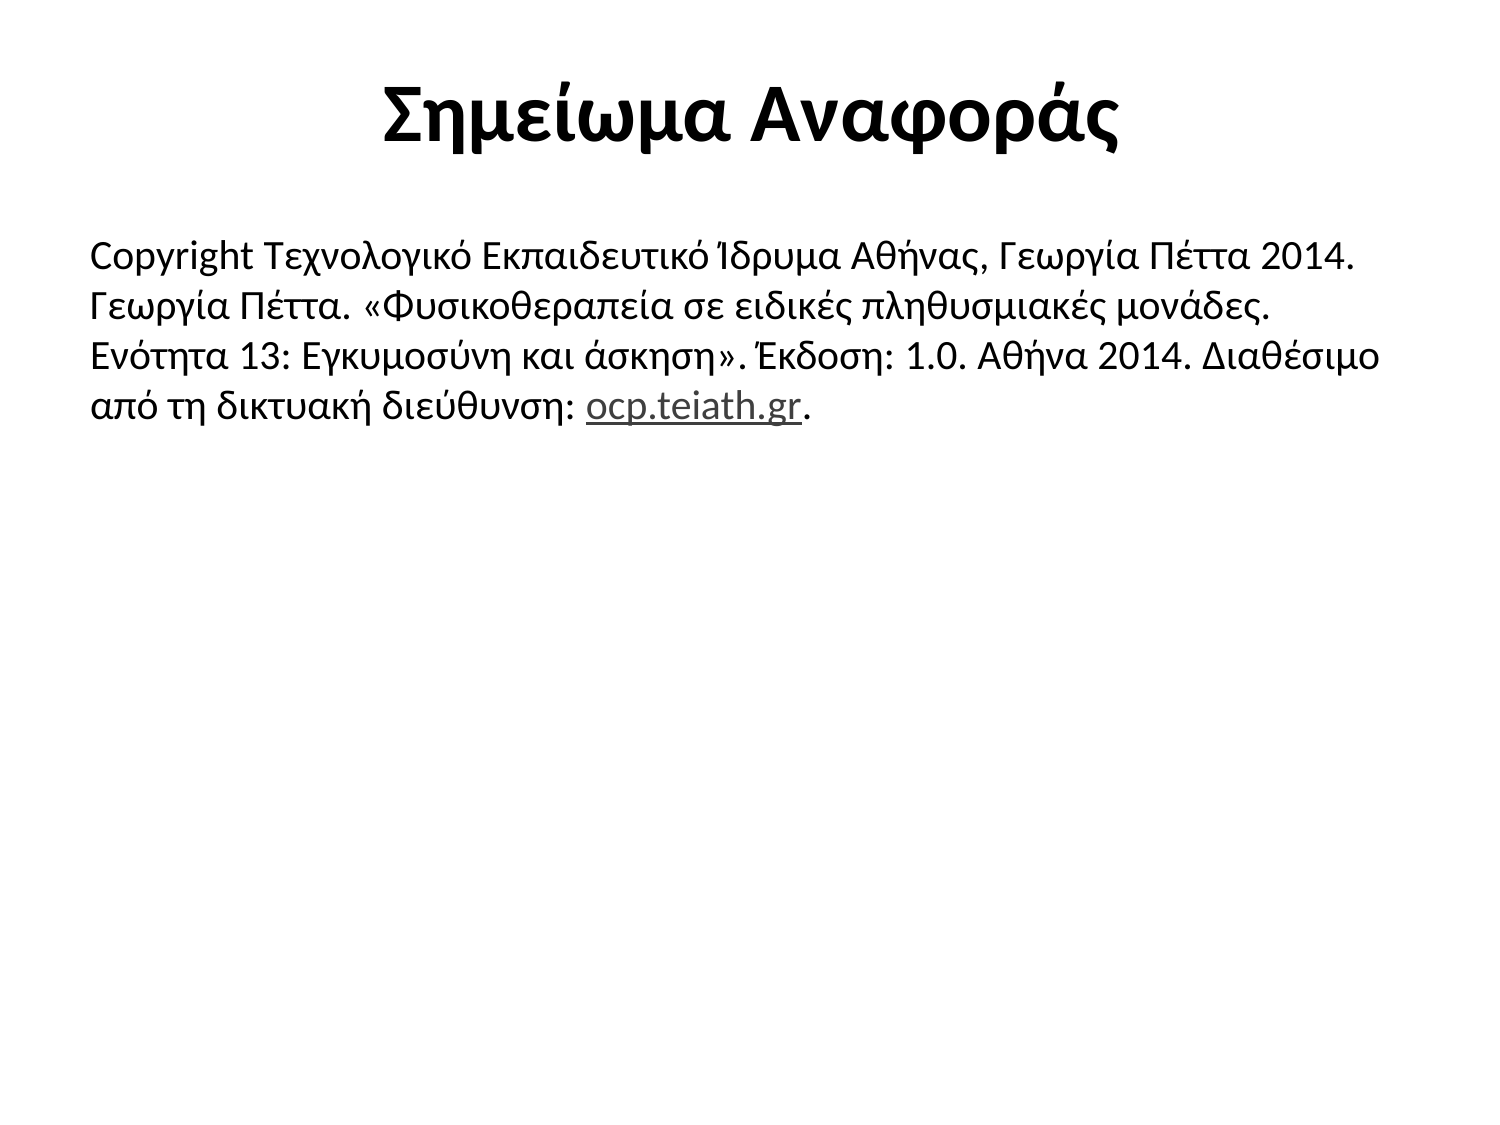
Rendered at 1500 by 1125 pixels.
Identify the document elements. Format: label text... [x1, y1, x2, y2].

title Σημείωμα Αναφοράς [76, 19, 1427, 197]
list Copyright Τεχνολογικό Εκπαιδευτικό Ίδρυμα Αθήνας, Γεωργία Πέττα 2014. Γεωργία Πέττα. «Φυσικοθεραπεία σε ειδικές πληθυσμιακές μονάδες. Ενότητα 13: Εγκυμοσύνη και άσκηση». Έκδοση: 1.0. Αθήνα 2014. Διαθέσιμο από τη δικτυακή διεύθυνση: ocp.teiath.gr. [75, 220, 1425, 1024]
